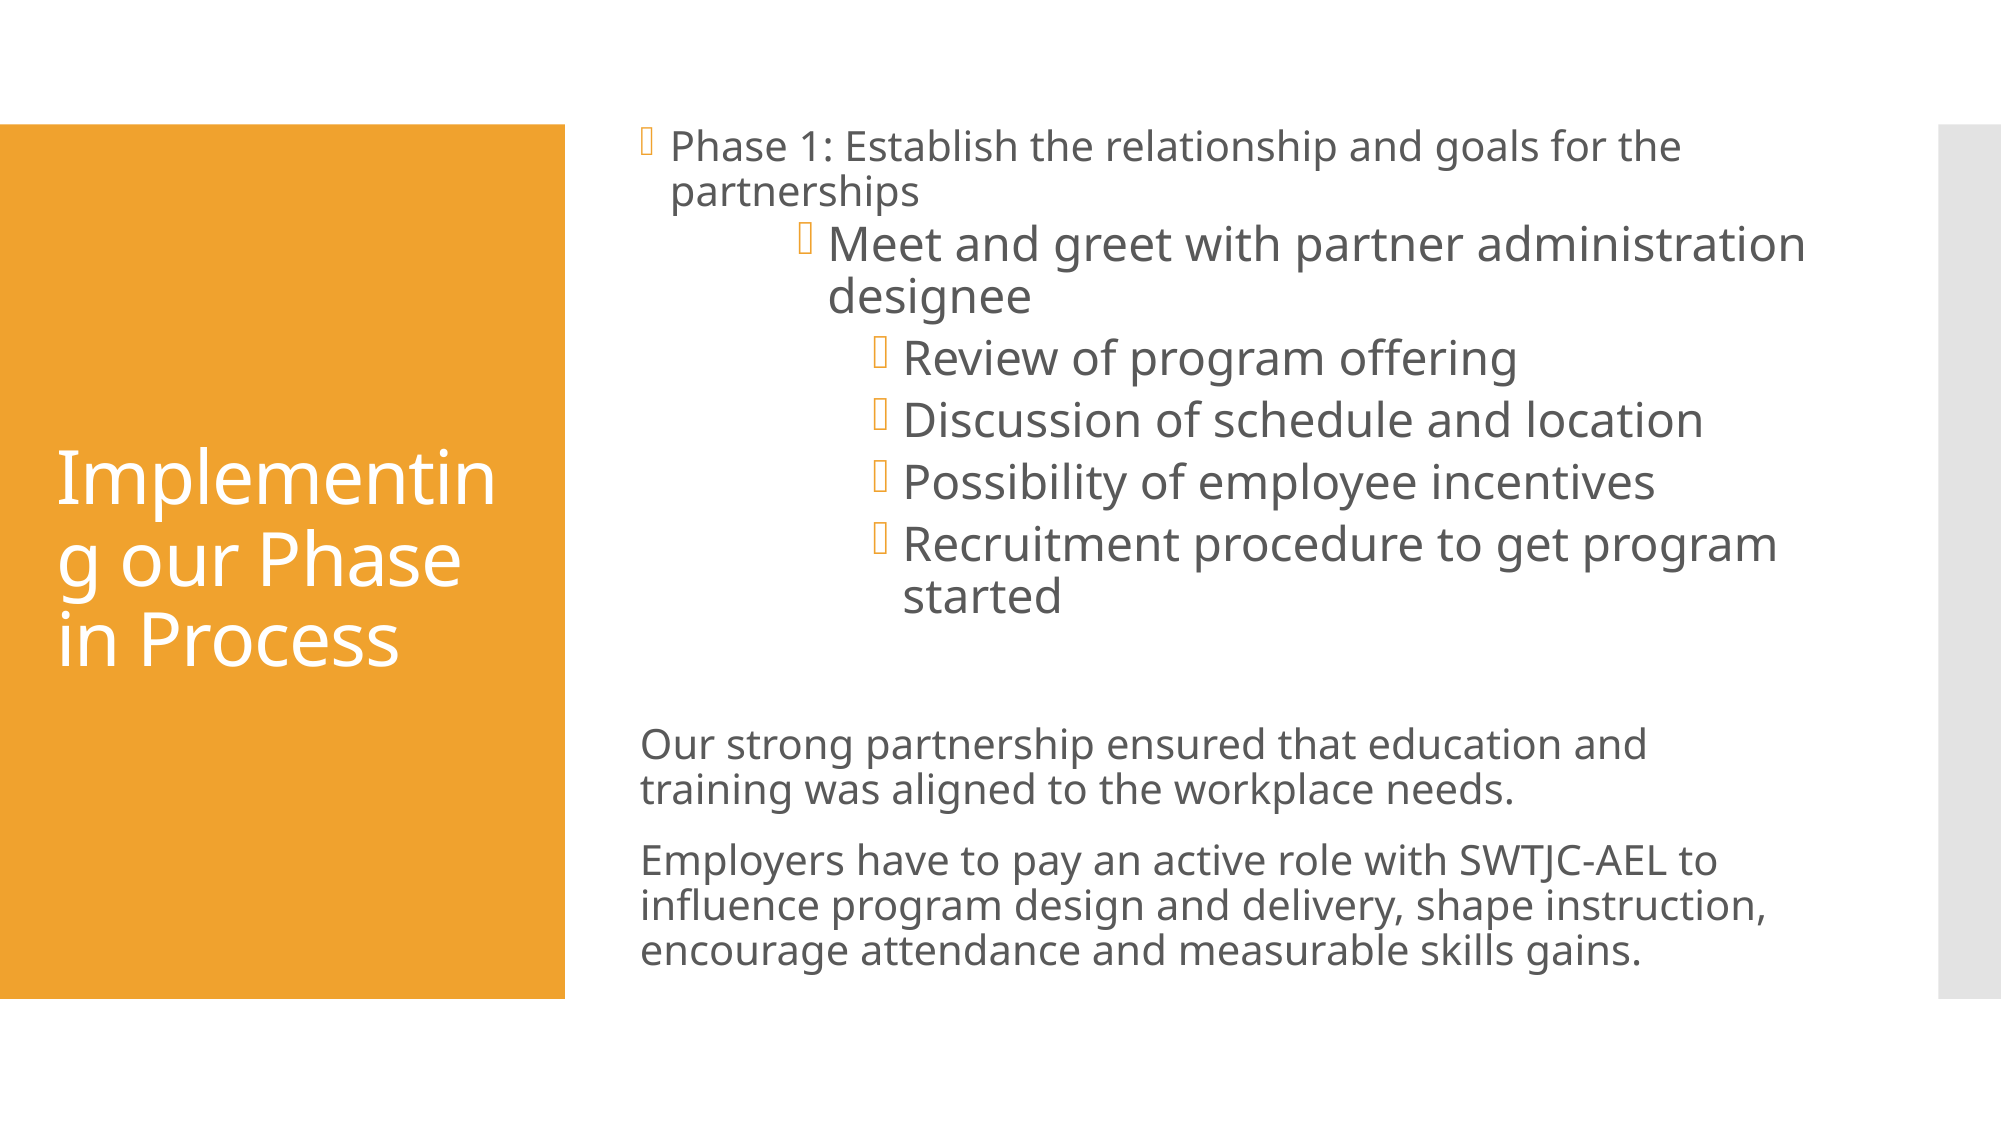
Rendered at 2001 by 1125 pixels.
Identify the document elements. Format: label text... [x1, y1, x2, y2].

title Implementing our Phase in Process [41, 184, 525, 940]
list Phase 1: Establish the relationship and goals for the partnerships Meet and greet with partner administration designee Review of program offering Discussion of schedule and location Possibility of employee incentives Recruitment procedure to get program started Our strong partnership ensured that education and training was aligned to the workplace needs. Employers have to pay an active role with SWTJC-AEL to influence program design and delivery, shape instruction, encourage attendance and measurable skills gains. [624, 125, 1825, 1045]
